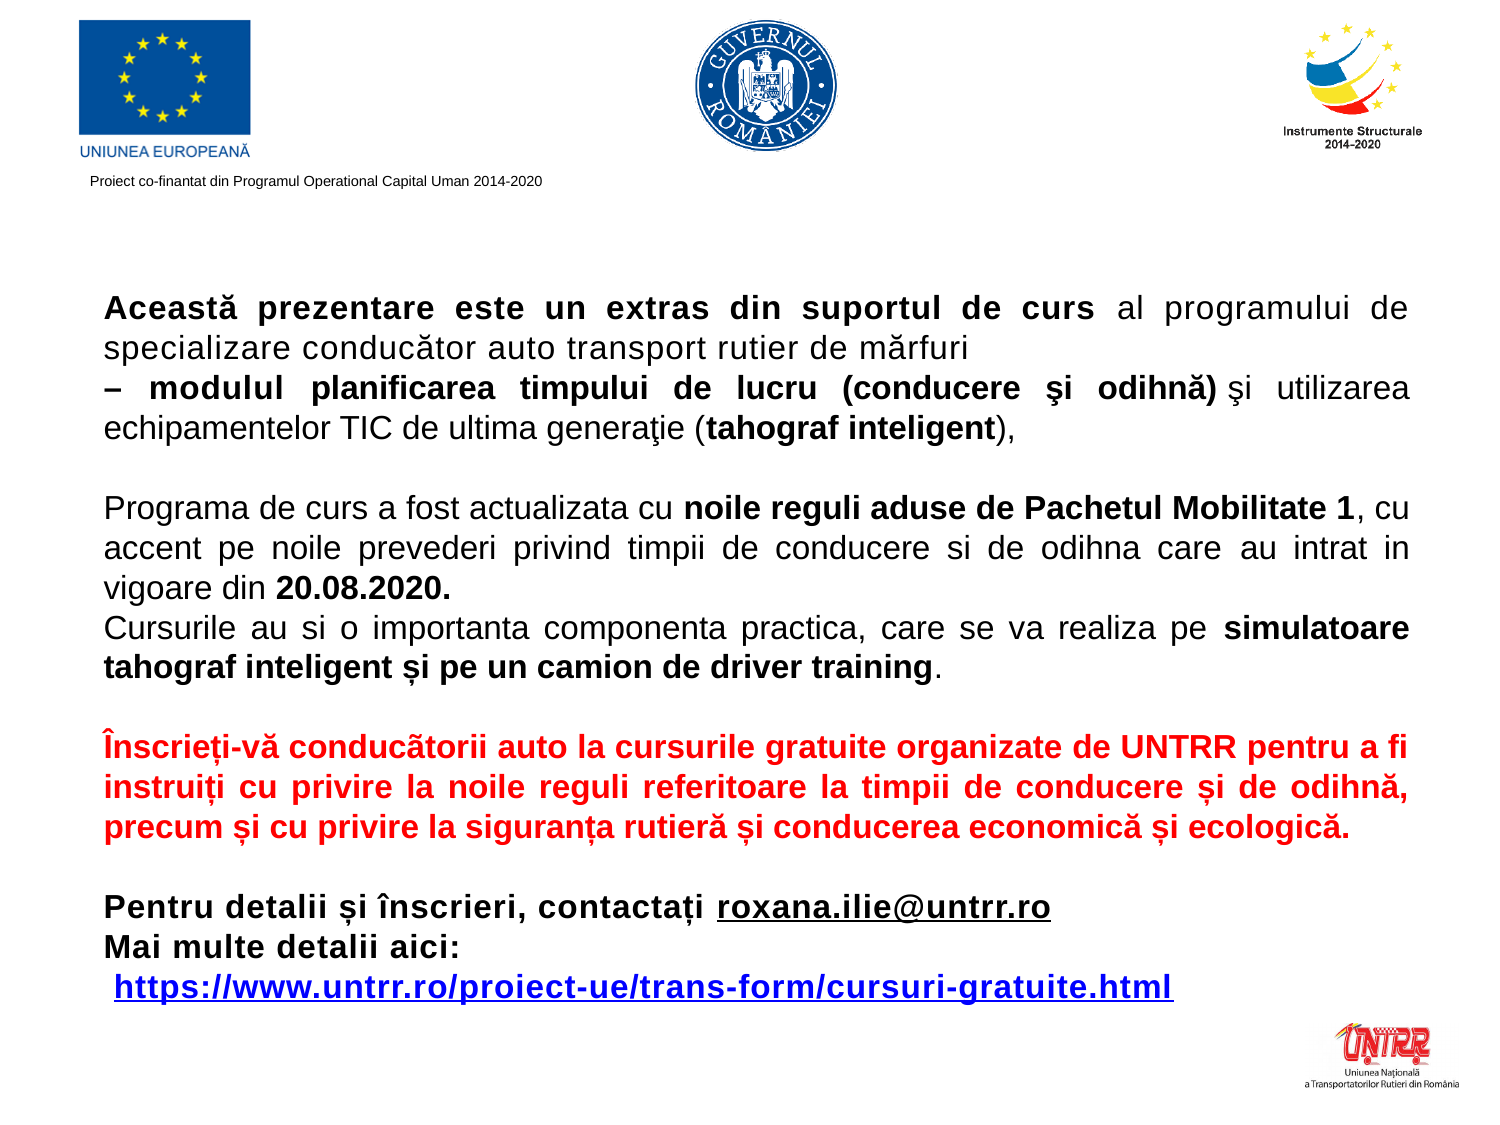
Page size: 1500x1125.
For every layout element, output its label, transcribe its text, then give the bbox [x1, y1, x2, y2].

text_box Această prezentare este un extras din suportul de curs al programului de specializare conducător auto transport rutier de mărfuri – modulul planificarea timpului de lucru (conducere şi odihnă) şi utilizarea echipamentelor TIC de ultima generaţie (tahograf inteligent), Programa de curs a fost actualizata cu noile reguli aduse de Pachetul Mobilitate 1, cu accent pe noile prevederi privind timpii de conducere si de odihna care au intrat in vigoare din 20.08.2020. Cursurile au si o importanta componenta practica, care se va realiza pe simulatoare tahograf inteligent și pe un camion de driver training. Înscrieți-vă conducãtorii auto la cursurile gratuite organizate de UNTRR pentru a fi instruiți cu privire la noile reguli referitoare la timpii de conducere și de odihnă, precum și cu privire la siguranța rutieră și conducerea economică și ecologică. Pentru detalii și înscrieri, contactați roxana.ilie@untrr.ro Mai multe detalii aici: https://www.untrr.ro/proiect-ue/trans-form/cursuri-gratuite.html [88, 278, 1425, 1013]
picture [1276, 18, 1426, 158]
text_box Proiect co-finantat din Programul Operational Capital Uman 2014-2020 [74, 163, 879, 197]
picture [74, 18, 255, 162]
picture [1304, 1022, 1459, 1090]
picture [692, 18, 839, 153]
